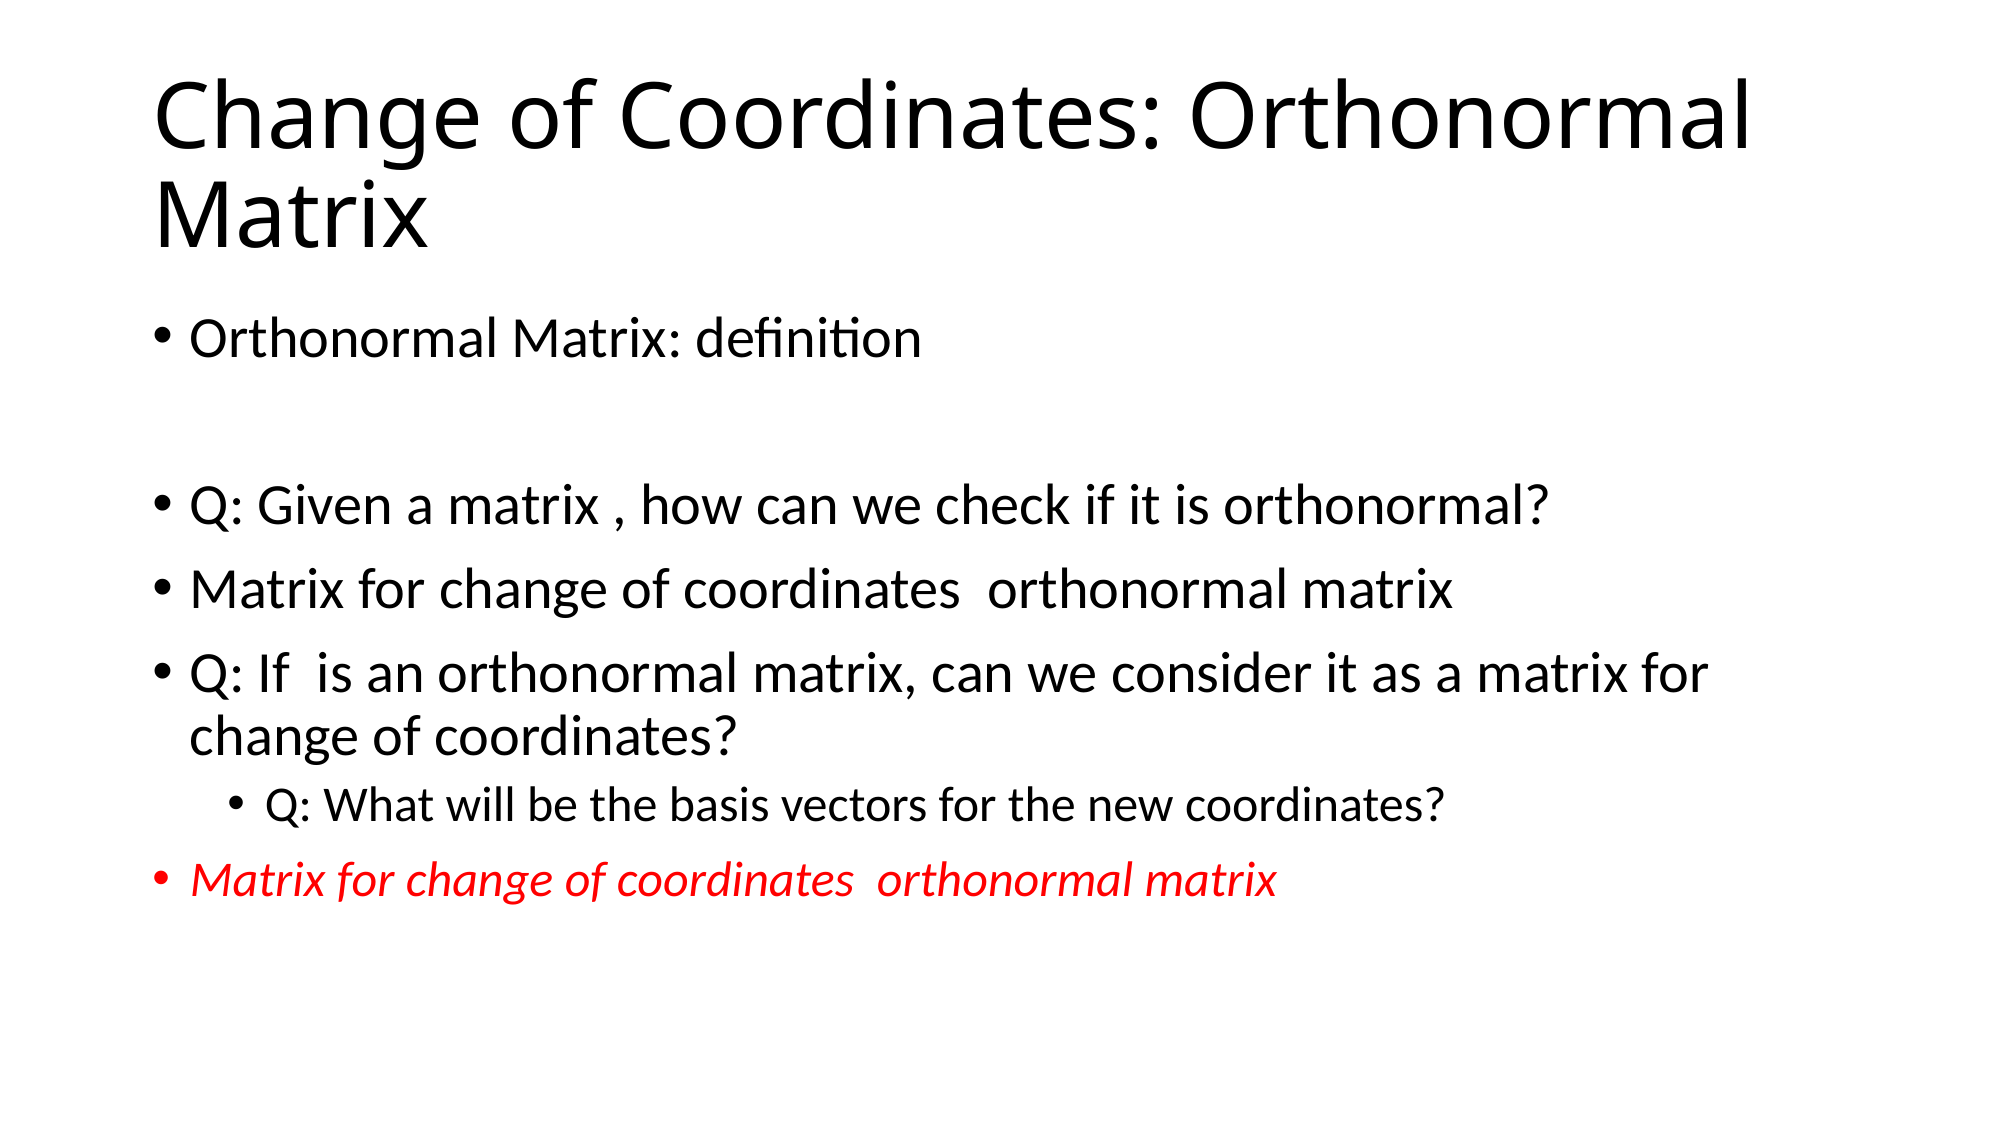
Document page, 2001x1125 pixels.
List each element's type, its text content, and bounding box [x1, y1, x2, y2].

title Change of Coordinates: Orthonormal Matrix [137, 59, 1863, 278]
